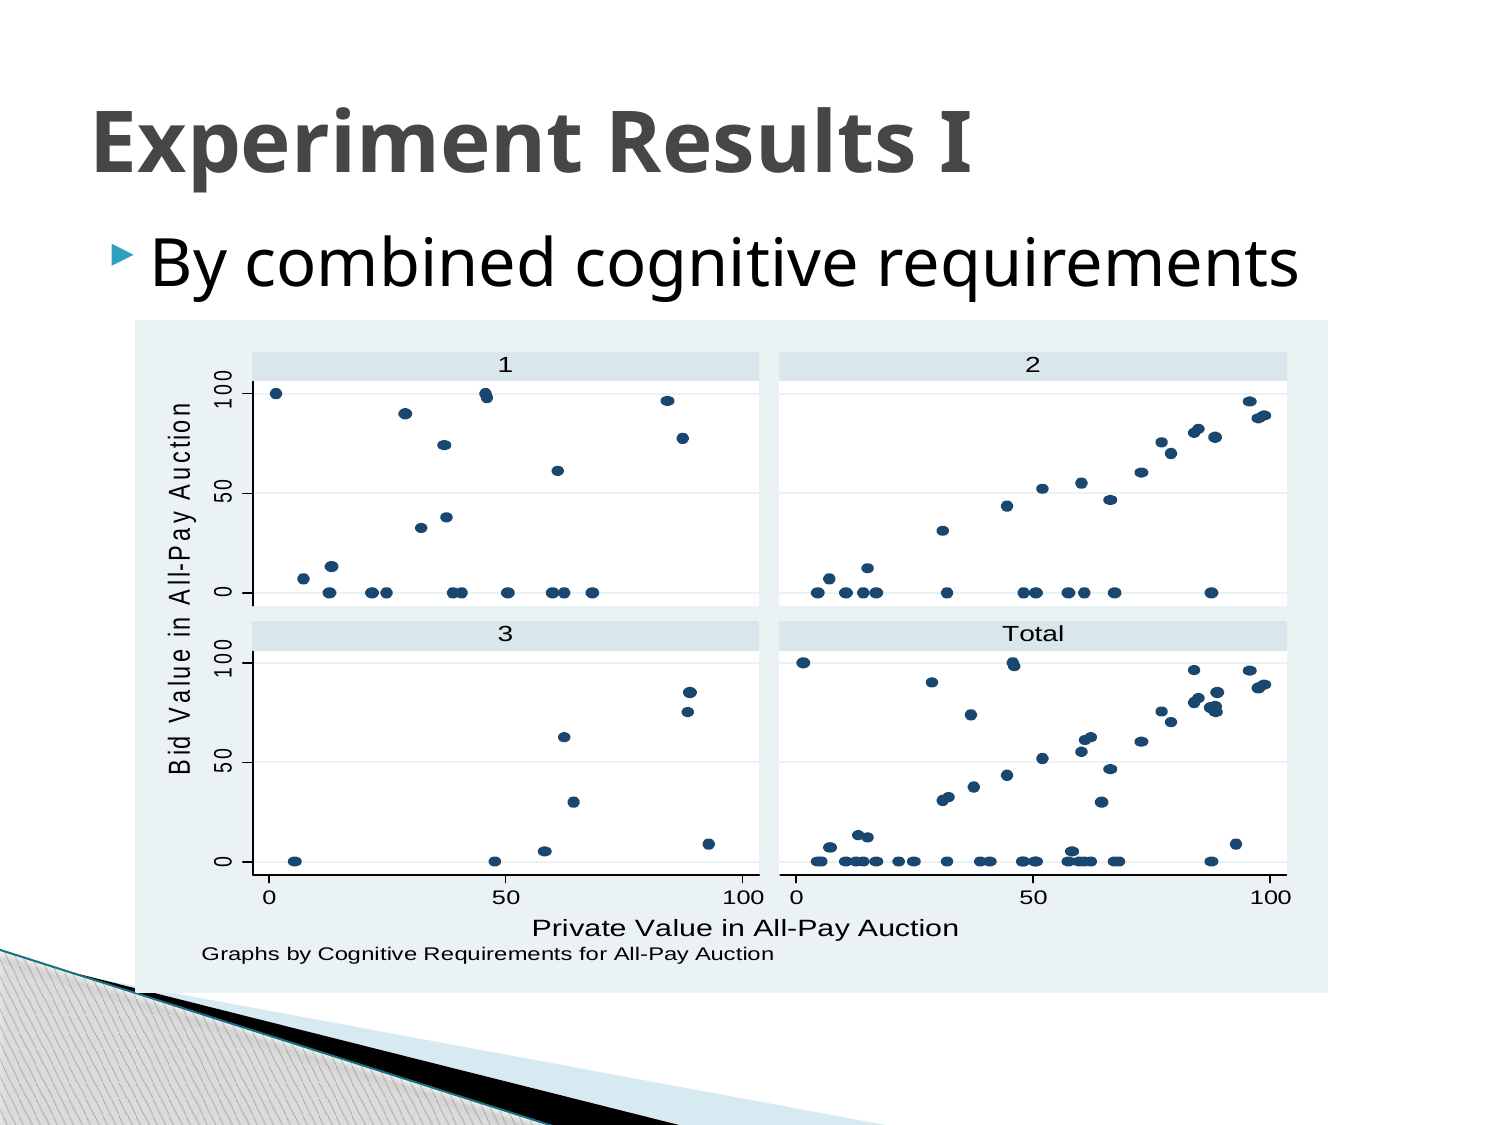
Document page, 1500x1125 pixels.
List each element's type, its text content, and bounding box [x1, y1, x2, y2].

picture [124, 312, 1338, 1001]
title Experiment Results I [75, 45, 1425, 233]
list By combined cognitive requirements [74, 212, 1426, 986]
